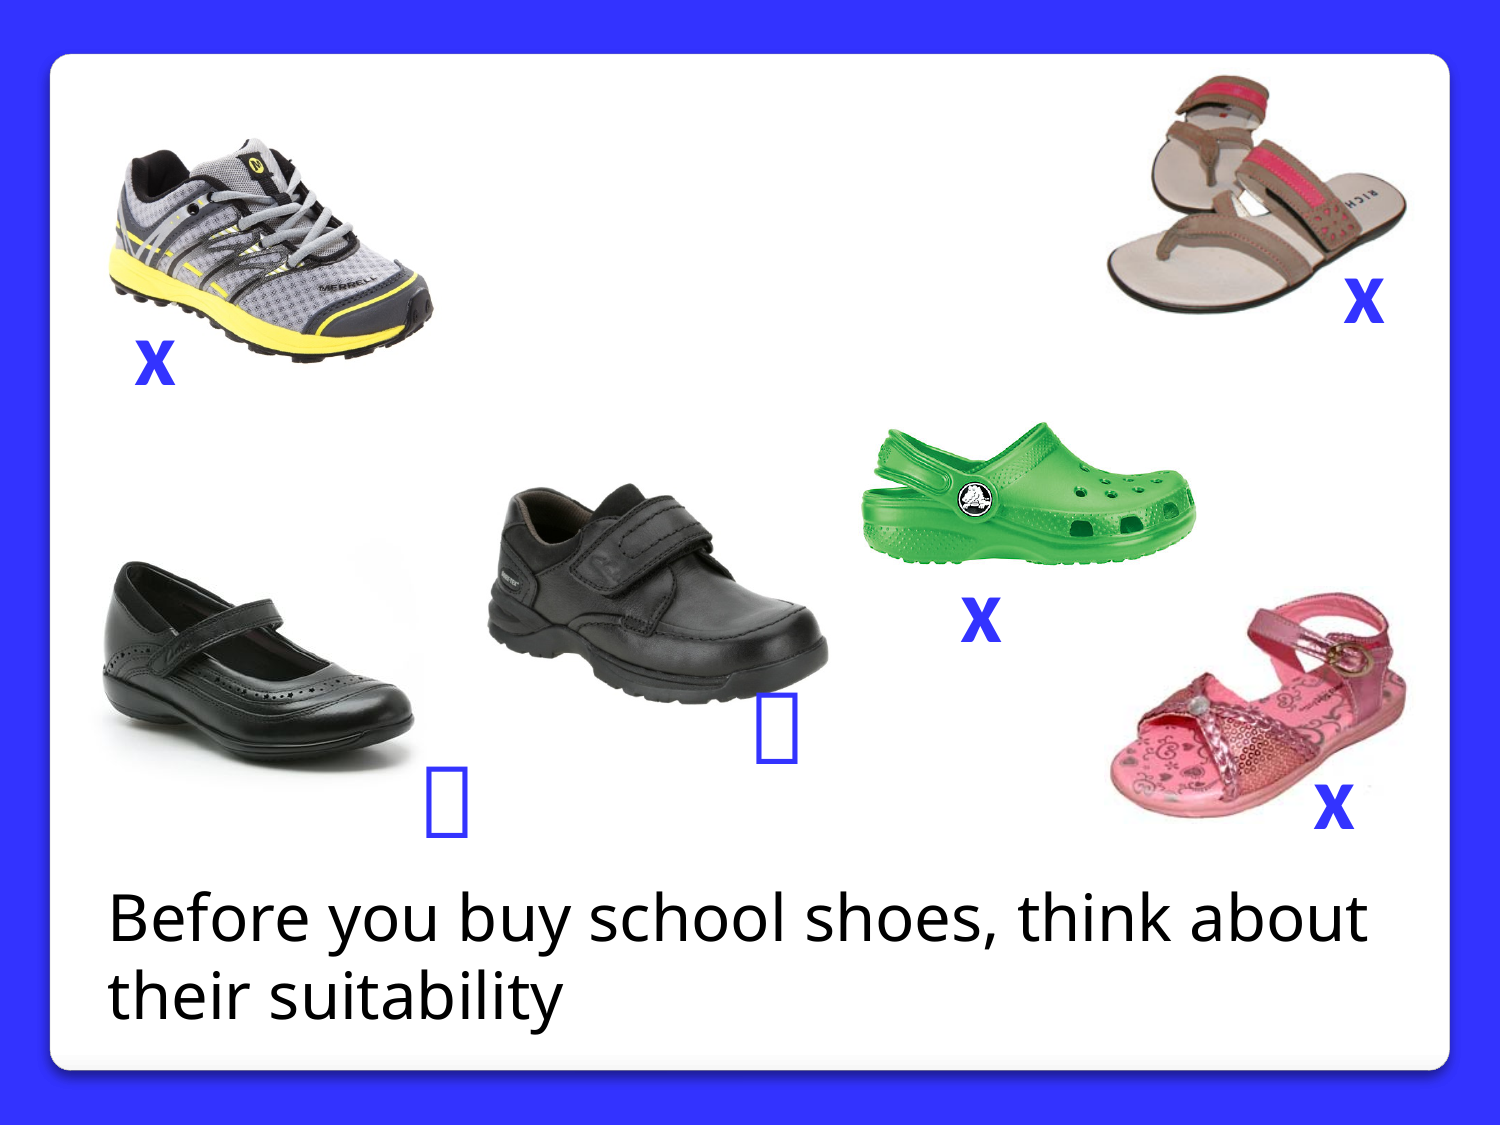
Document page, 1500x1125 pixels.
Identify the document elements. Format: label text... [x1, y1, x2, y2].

picture [858, 323, 1416, 825]
text_box x [1298, 730, 1424, 856]
title Before you buy school shoes, think about their suitability [92, 867, 1436, 1040]
text_box x [1328, 224, 1454, 350]
text_box  [390, 730, 505, 866]
picture [54, 530, 458, 800]
picture [1096, 67, 1417, 320]
picture [479, 476, 835, 711]
text_box  [721, 724, 835, 792]
picture [92, 73, 448, 429]
